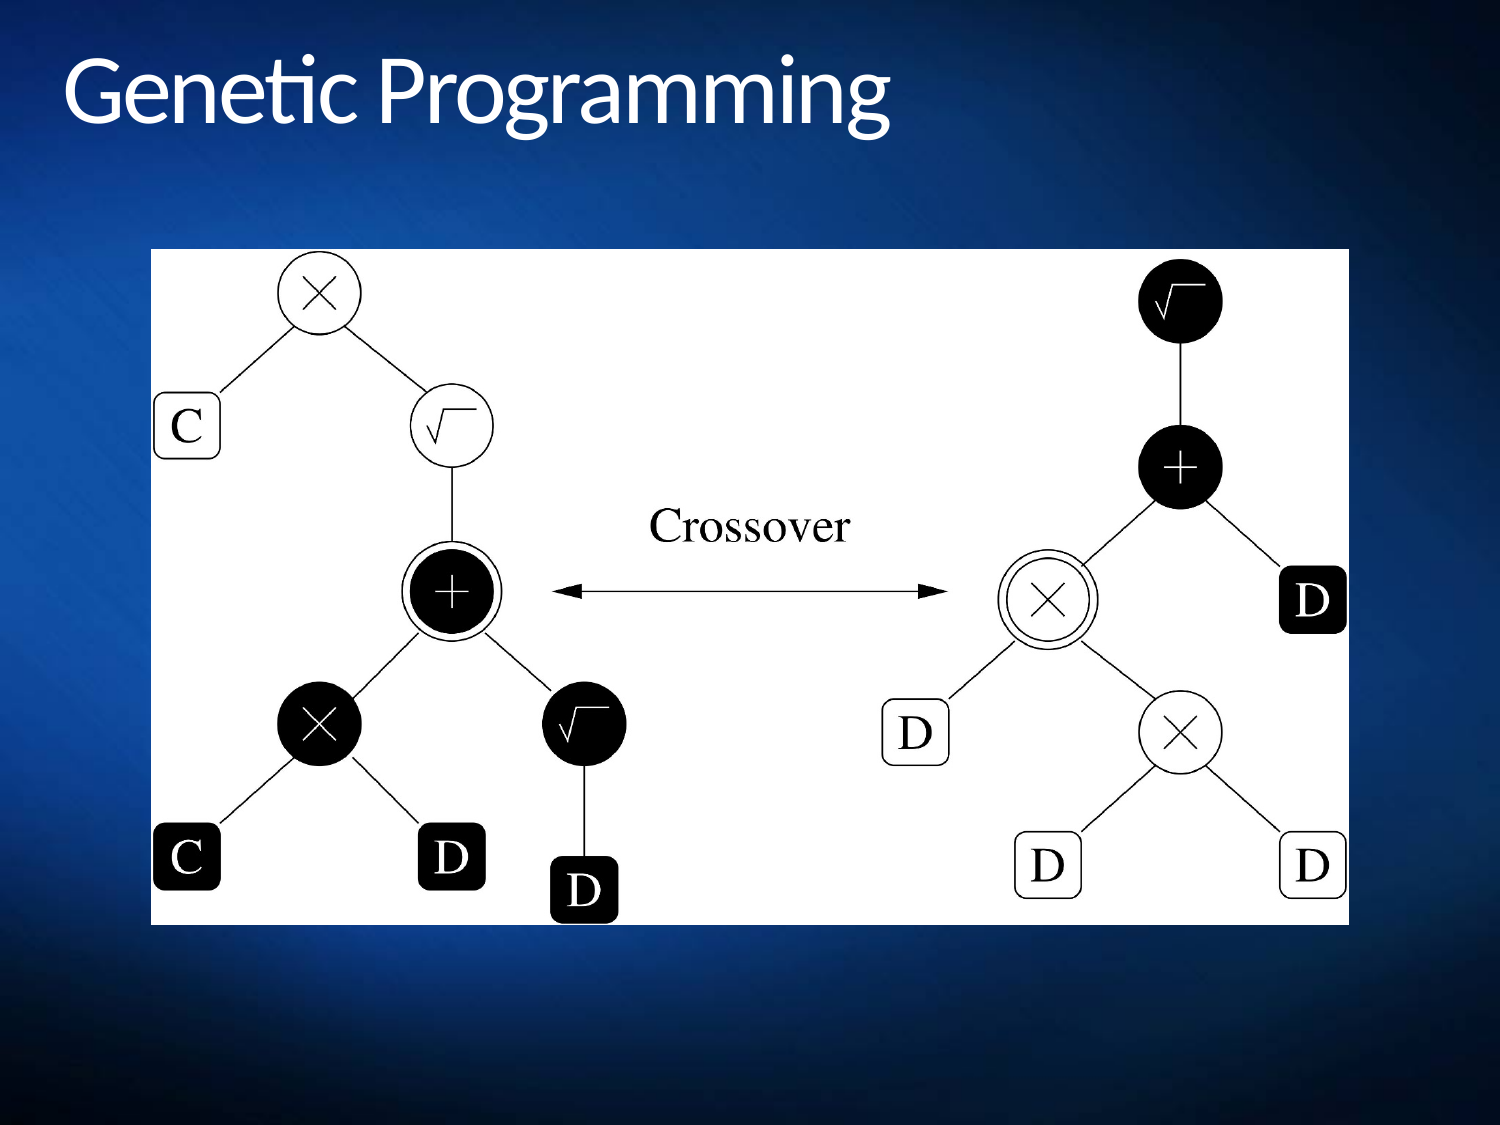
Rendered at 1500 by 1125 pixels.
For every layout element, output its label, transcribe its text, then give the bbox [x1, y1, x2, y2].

picture [0, 0, 1500, 1125]
title Genetic Programming [62, 37, 1438, 147]
